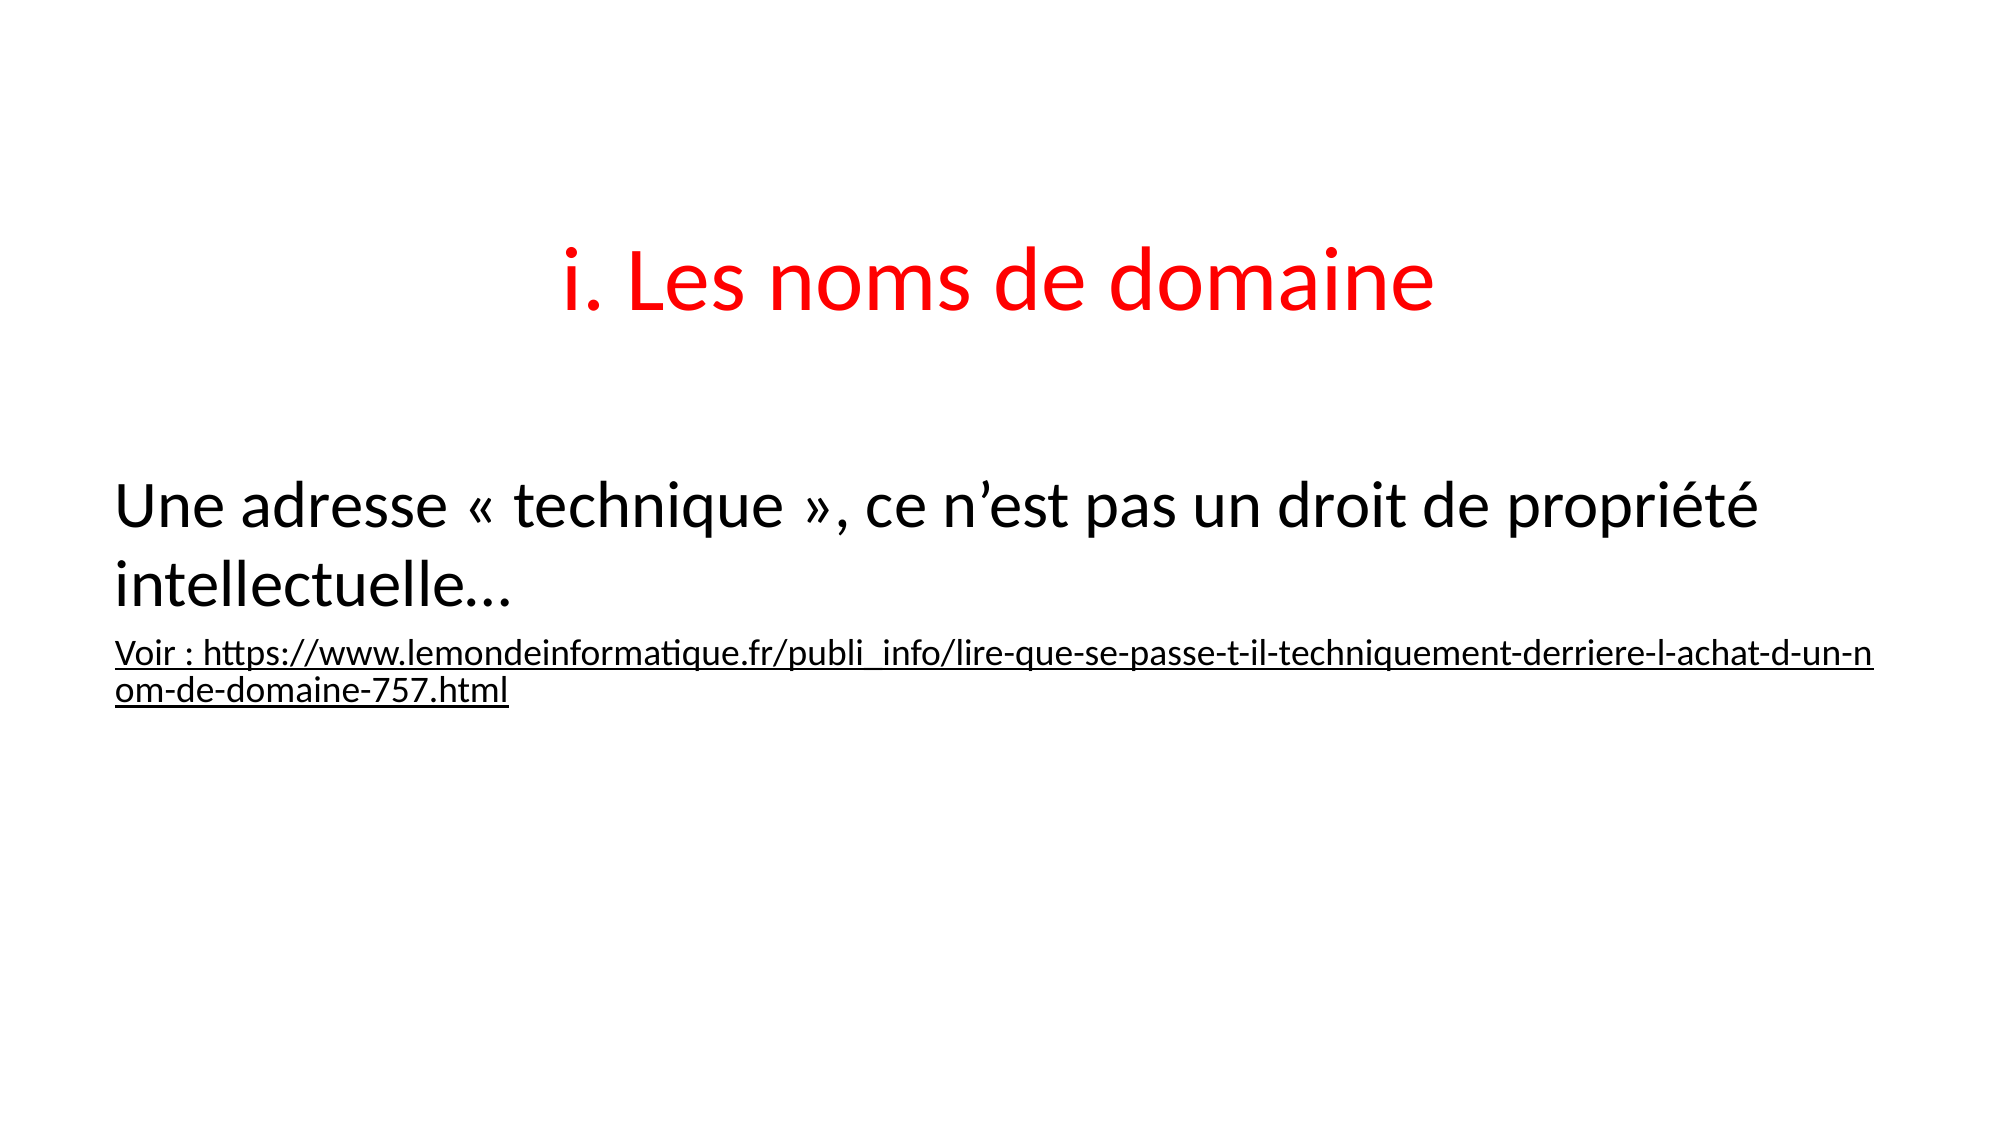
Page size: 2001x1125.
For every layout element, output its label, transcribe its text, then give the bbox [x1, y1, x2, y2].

list Une adresse « technique », ce n’est pas un droit de propriété intellectuelle… Voir : https://www.lemondeinformatique.fr/publi_info/lire-que-se-passe-t-il-techniquement-derriere-l-achat-d-un-nom-de-domaine-757.html [99, 452, 1900, 758]
title i. Les noms de domaine [324, 180, 1675, 368]
